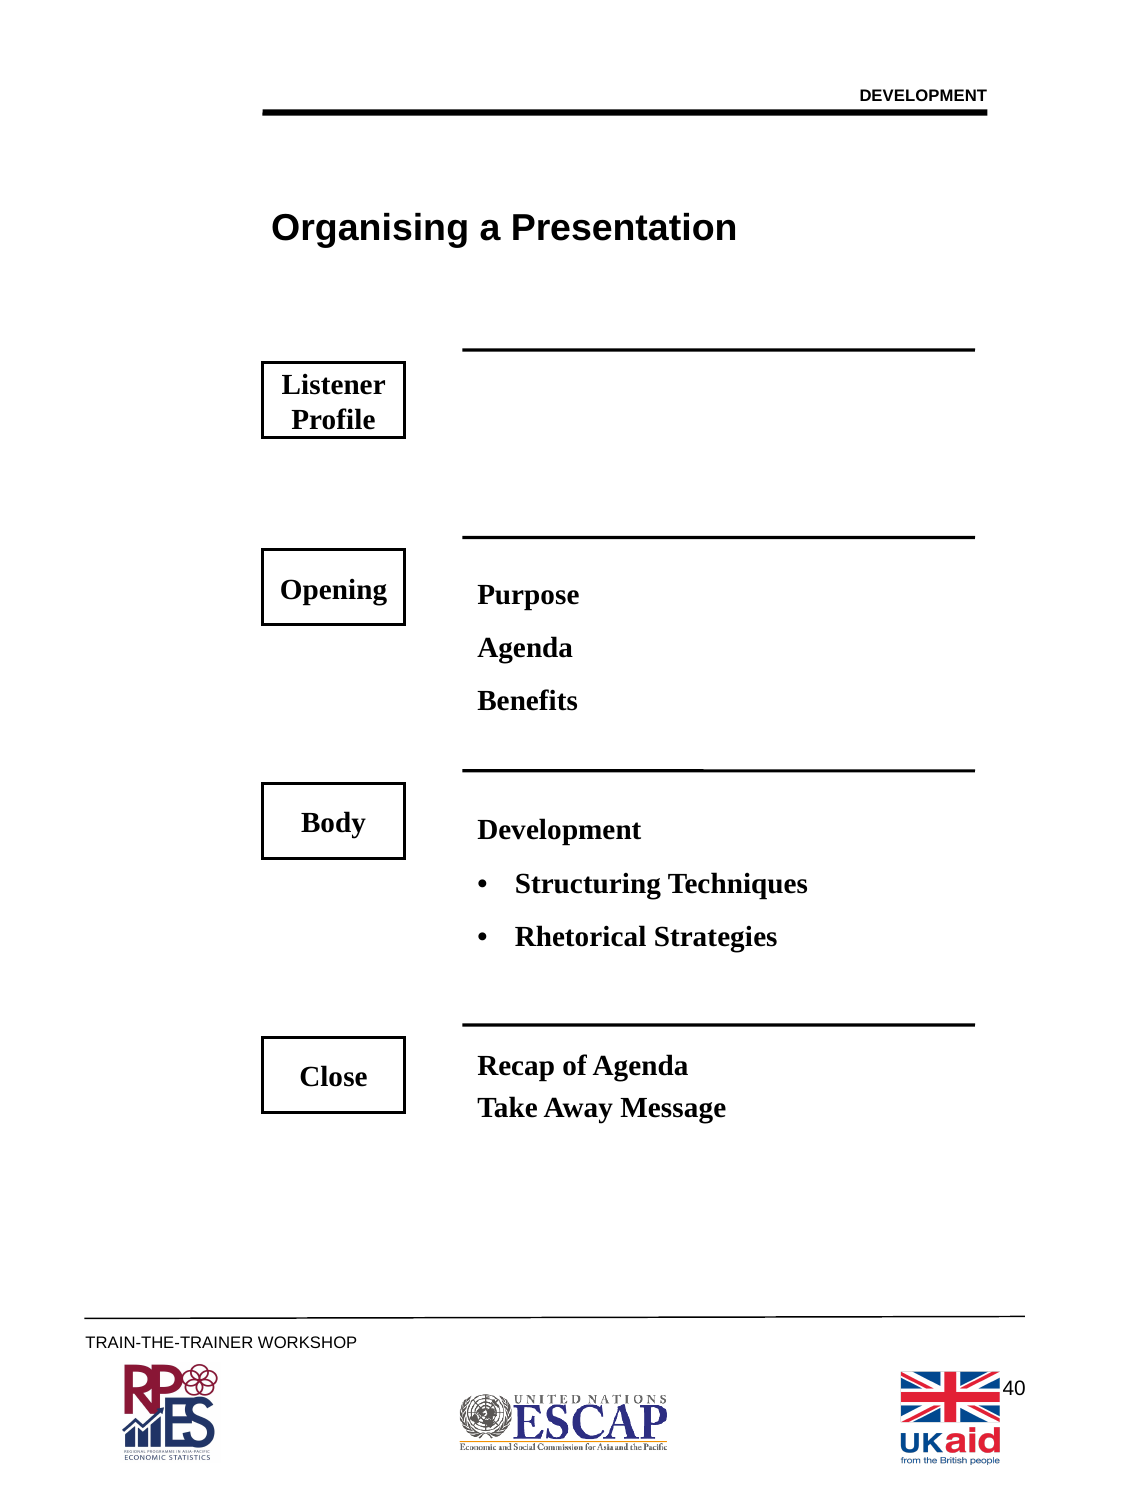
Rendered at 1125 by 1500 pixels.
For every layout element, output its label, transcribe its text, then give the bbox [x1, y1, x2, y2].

text_box Body [262, 783, 405, 859]
text_box DEVELOPMENT [652, 77, 1003, 112]
text_box Close [262, 1037, 405, 1113]
text_box Opening [262, 549, 405, 625]
picture [120, 1362, 221, 1463]
text_box Development • Structuring Techniques • Rhetorical Strategies [462, 800, 861, 960]
picture [454, 1383, 671, 1455]
text_box Recap of Agenda Take Away Message [462, 1045, 771, 1177]
text_box Purpose Agenda Benefits [462, 564, 638, 724]
slide_number 40 [806, 1366, 1041, 1467]
title Organising a Presentation [256, 212, 882, 238]
text_box Listener Profile [262, 362, 405, 438]
